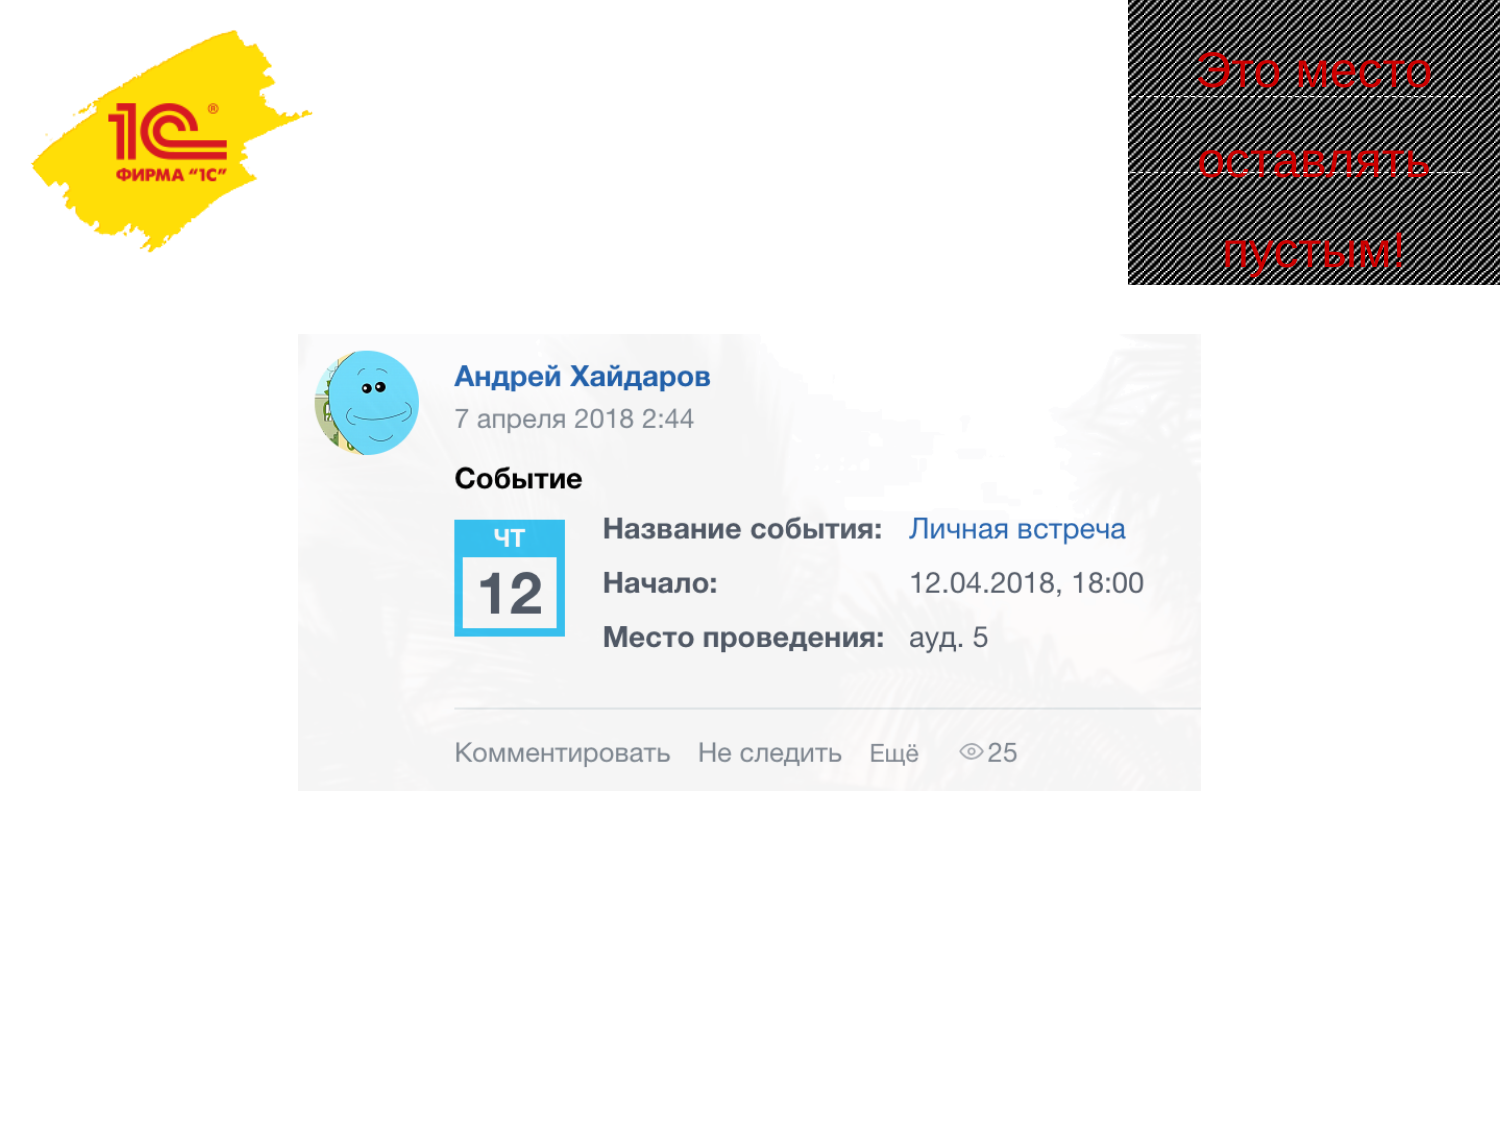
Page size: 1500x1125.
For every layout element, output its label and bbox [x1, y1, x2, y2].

picture [23, 24, 319, 258]
picture [1128, 0, 1500, 285]
picture [298, 334, 1202, 791]
